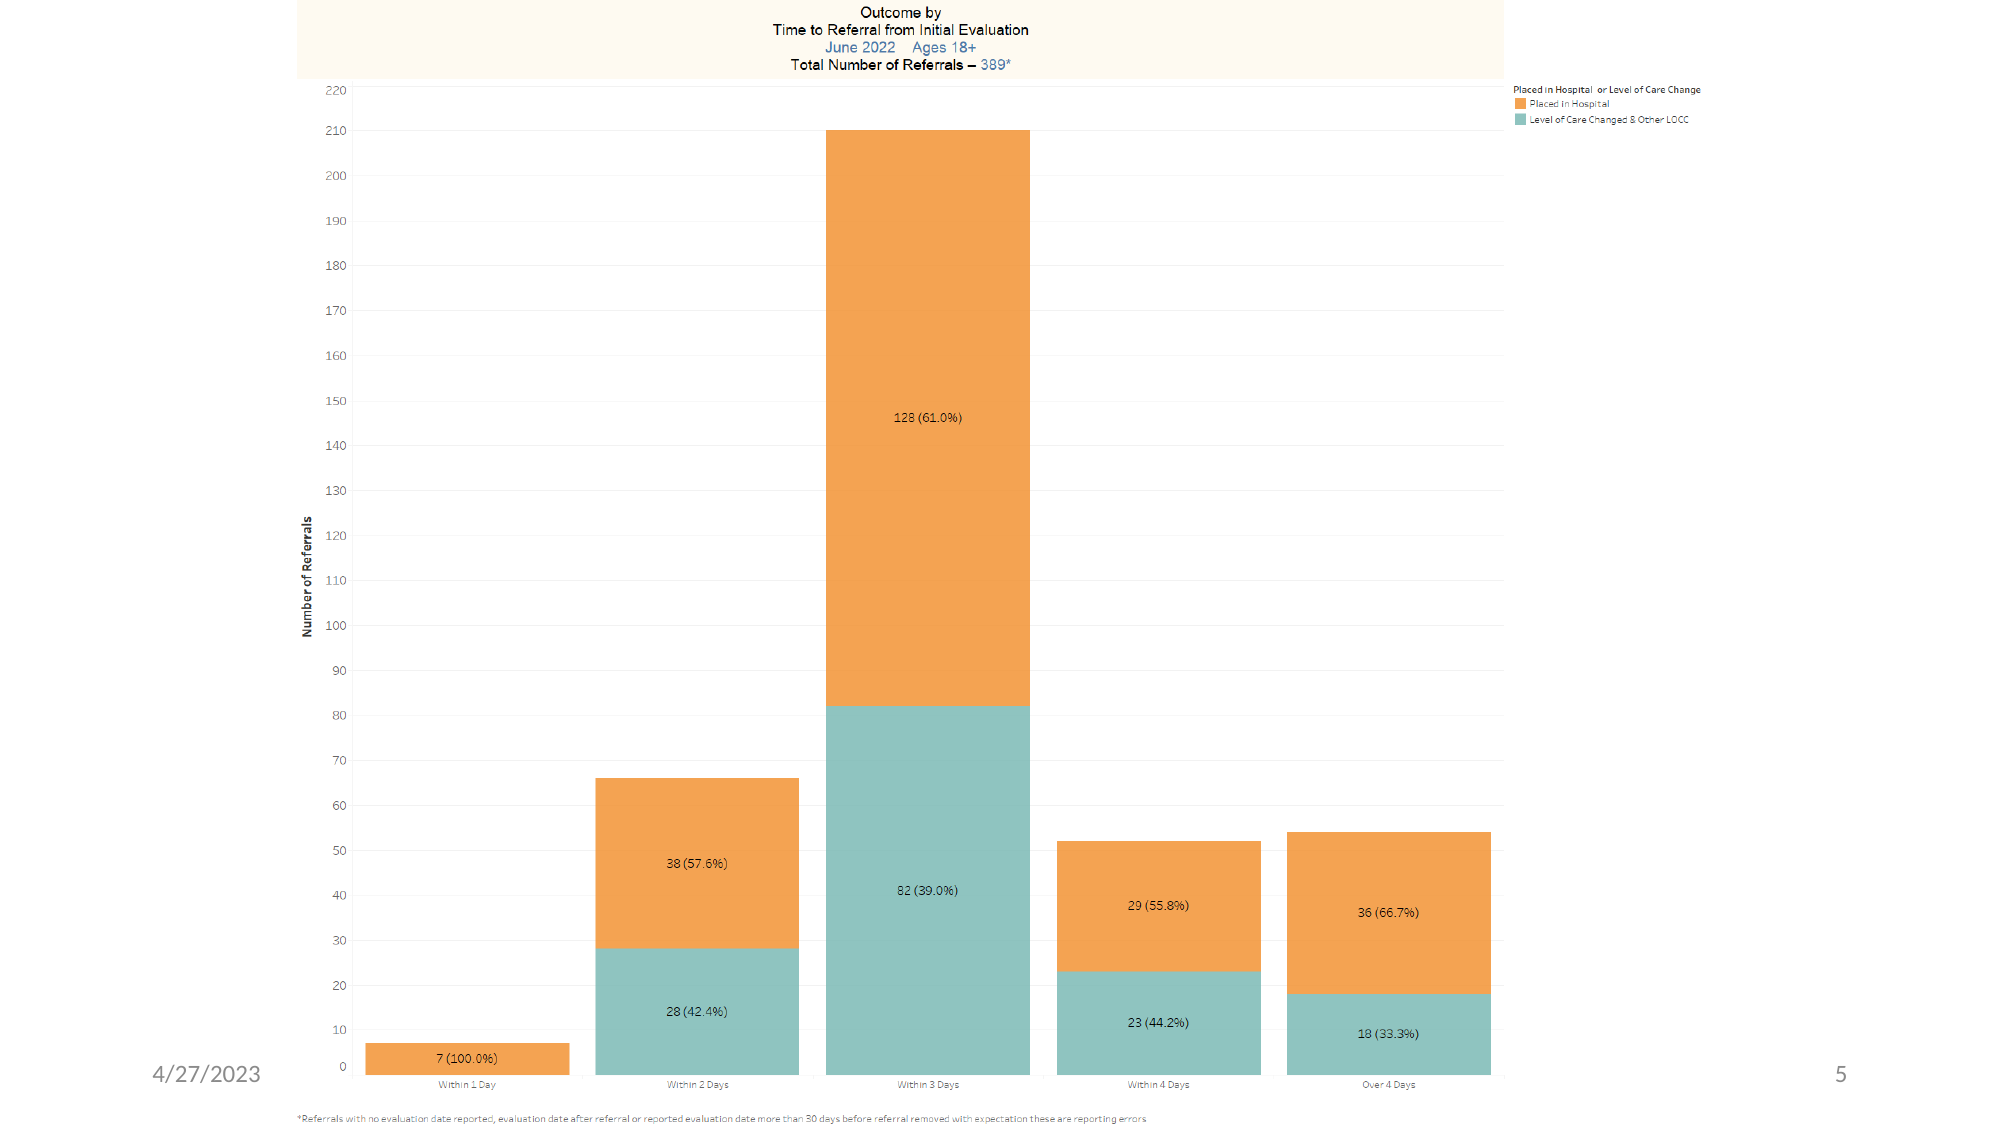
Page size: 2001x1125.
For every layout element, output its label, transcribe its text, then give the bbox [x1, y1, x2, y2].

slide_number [137, 1042, 297, 1103]
picture [297, 0, 1703, 1125]
slide_number 5 [1703, 1042, 1863, 1103]
